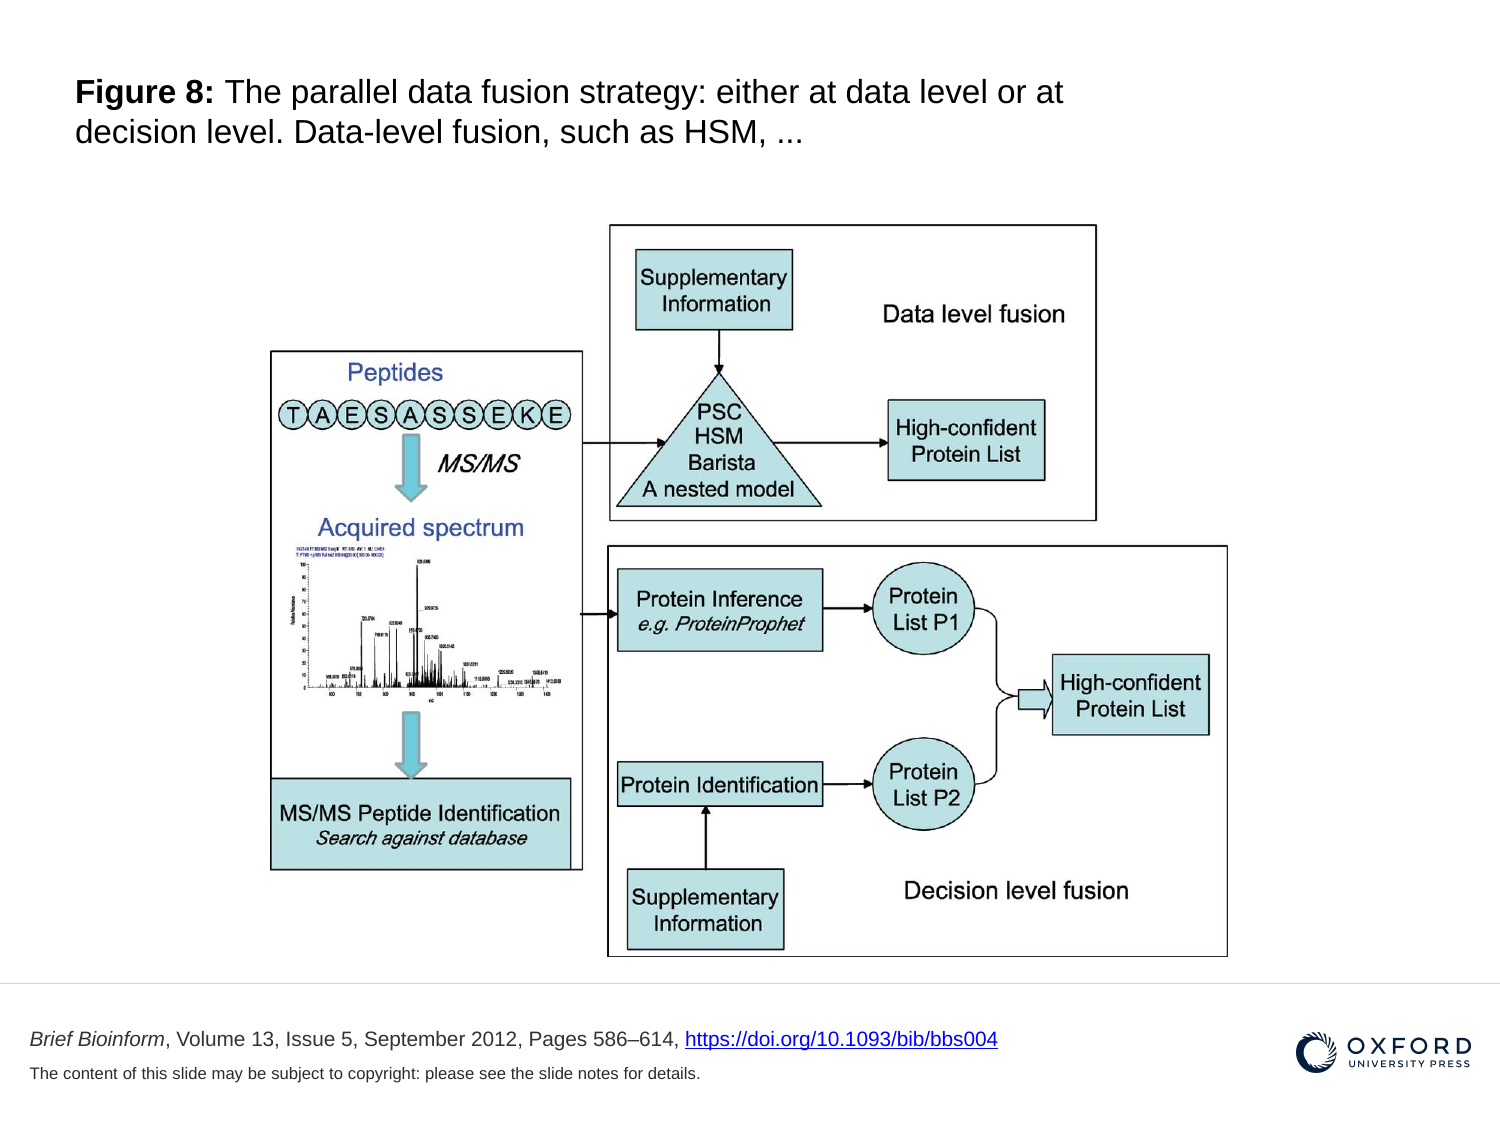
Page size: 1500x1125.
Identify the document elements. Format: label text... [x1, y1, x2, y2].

picture [1296, 1032, 1471, 1073]
footer Brief Bioinform, Volume 13, Issue 5, September 2012, Pages 586–614, https://doi.org/10.1093/bib/bbs004 The content of this slide may be subject to copyright: please see the slide notes for details. [0, 983, 1260, 1125]
title Figure 8: The parallel data fusion strategy: either at data level or at decision level. Data-level fusion, such as HSM, ... [75, 69, 1078, 171]
picture [270, 224, 1228, 957]
